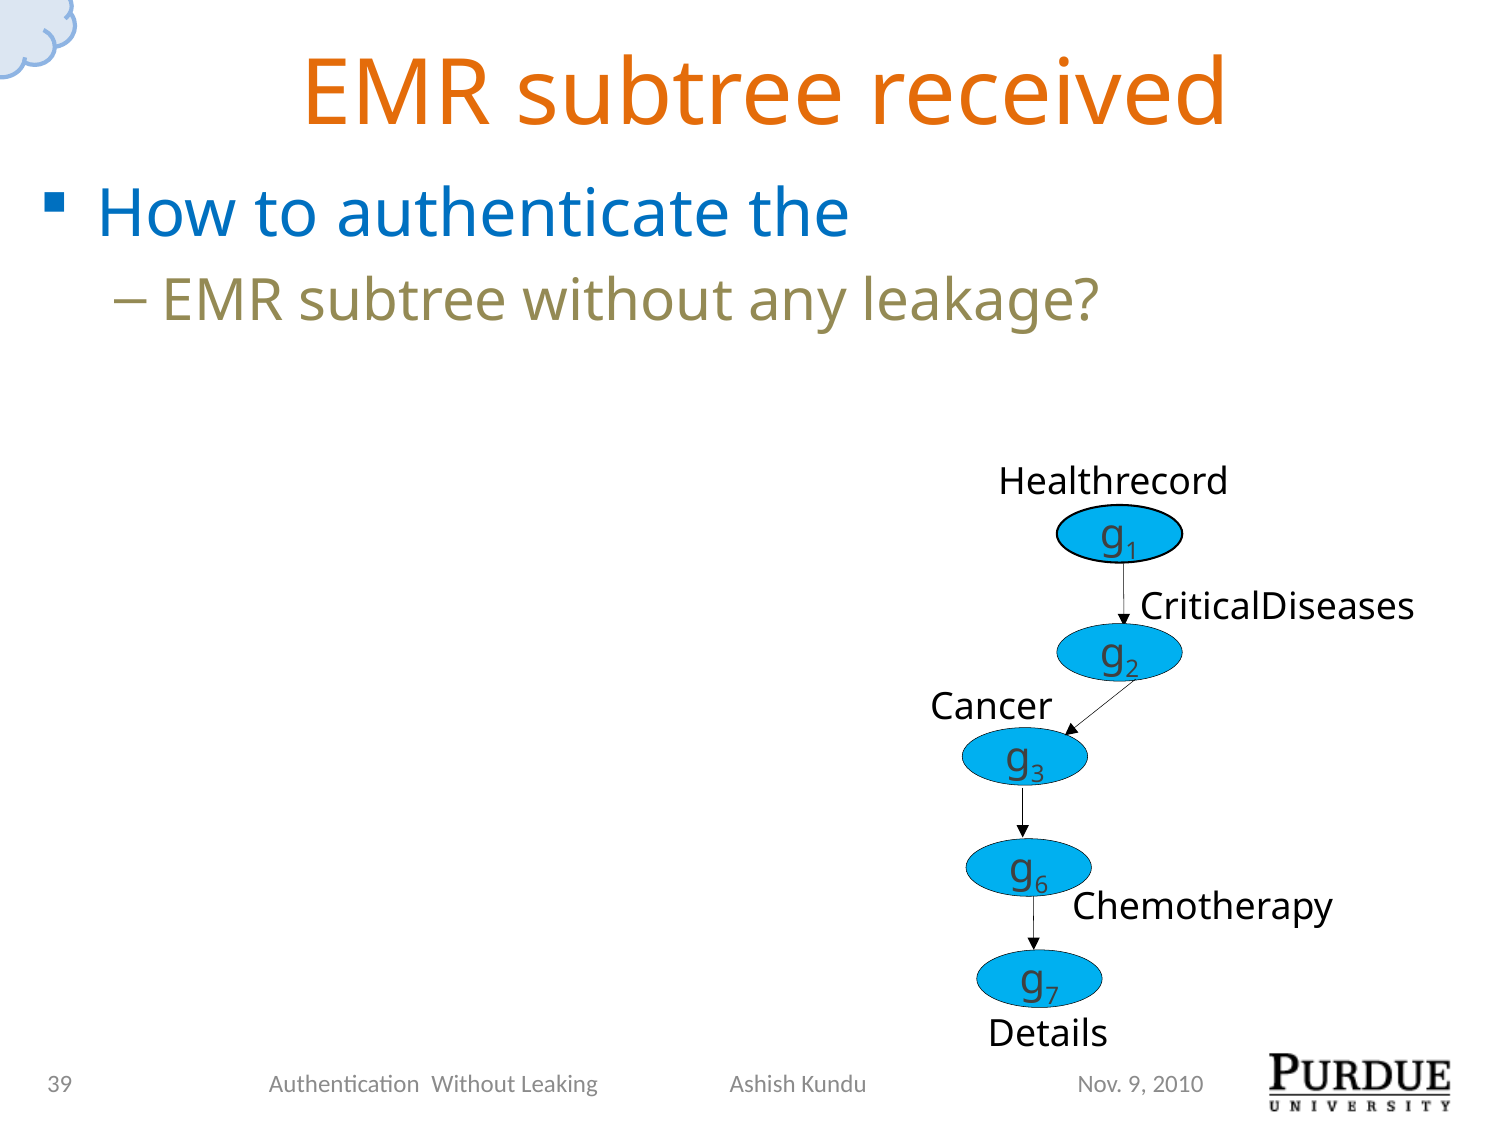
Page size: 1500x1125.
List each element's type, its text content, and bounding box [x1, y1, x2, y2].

slide_number 39 [12, 1052, 88, 1113]
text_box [910, 449, 1438, 1063]
title EMR subtree received [81, 24, 1450, 150]
list How to authenticate the EMR subtree without any leakage? [24, 162, 1138, 1100]
picture [1246, 1041, 1488, 1121]
